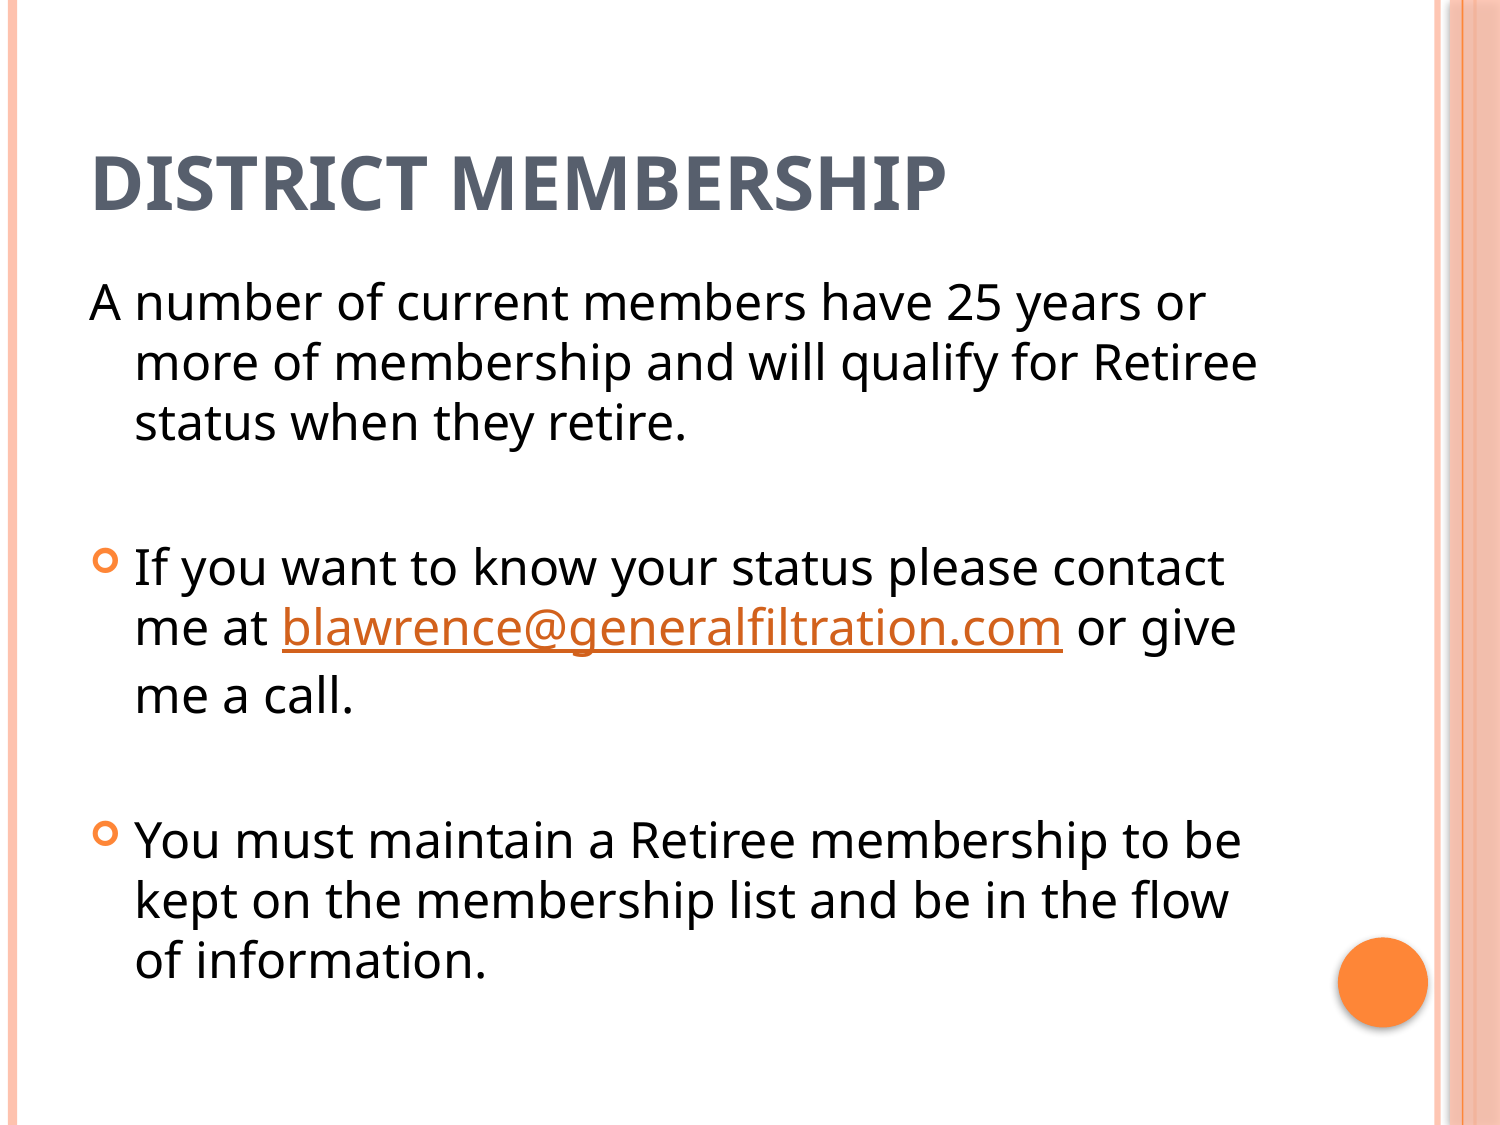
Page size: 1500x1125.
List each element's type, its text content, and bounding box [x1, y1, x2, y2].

list A number of current members have 25 years or more of membership and will qualify for Retiree status when they retire. If you want to know your status please contact me at blawrence@generalfiltration.com or give me a call. You must maintain a Retiree membership to be kept on the membership list and be in the flow of information. [75, 262, 1300, 1062]
title District Membership [75, 45, 1300, 233]
